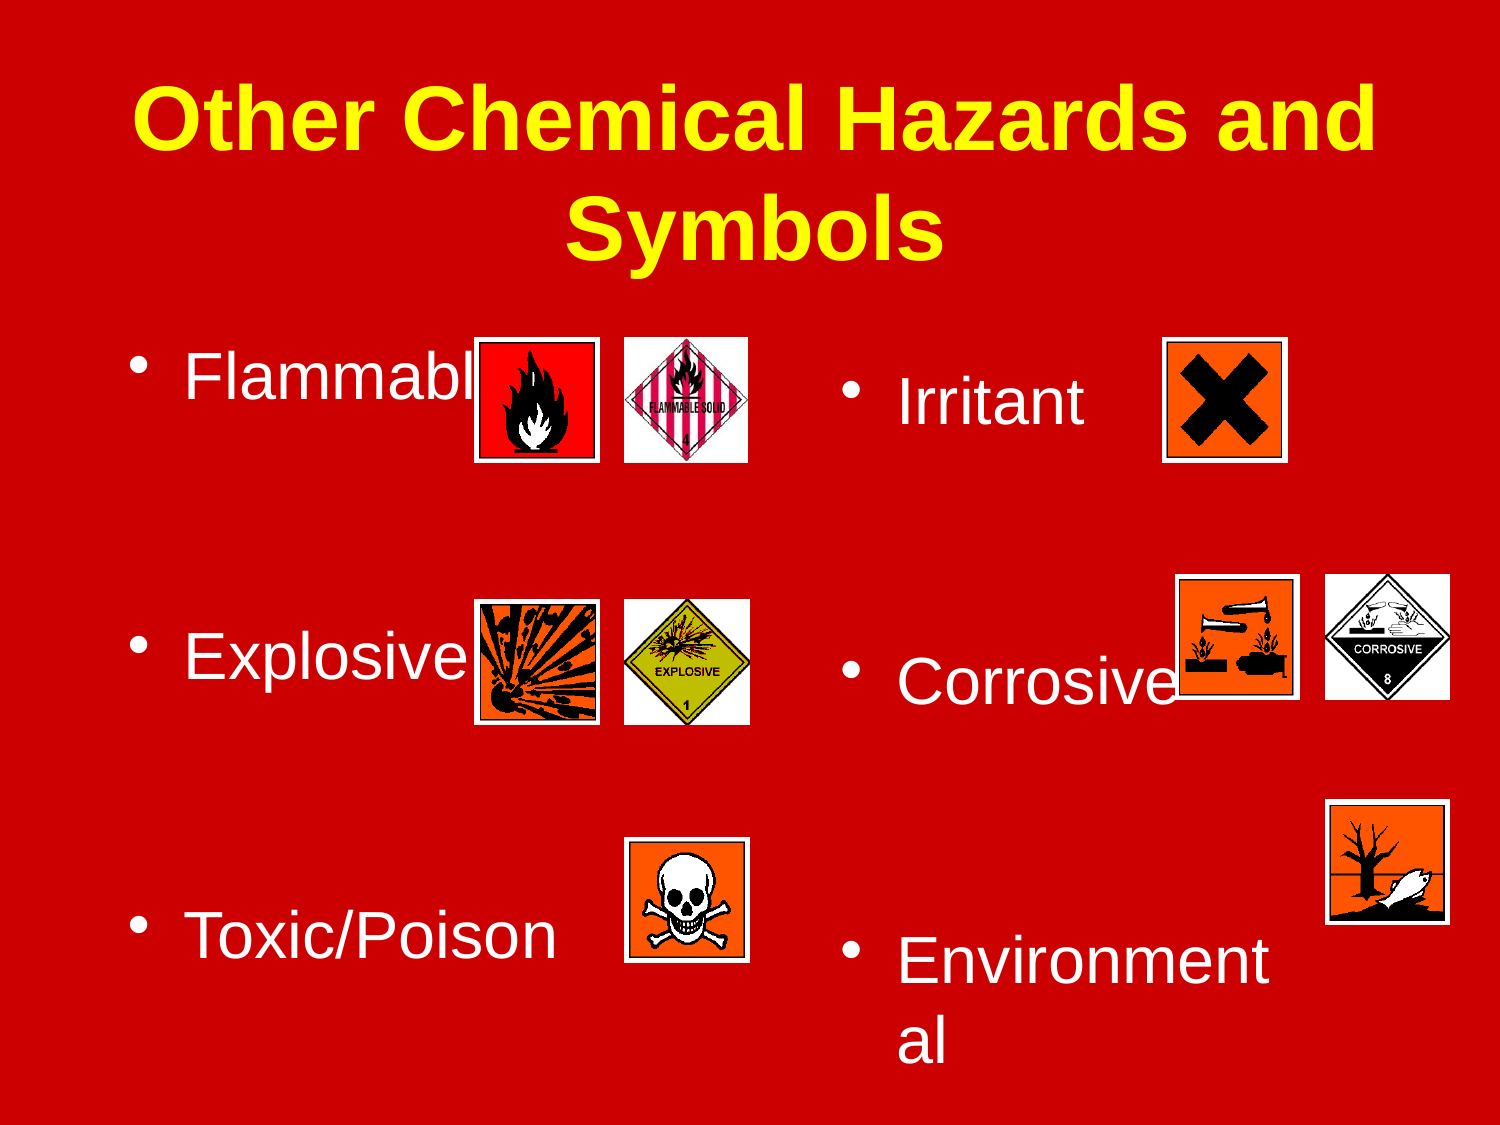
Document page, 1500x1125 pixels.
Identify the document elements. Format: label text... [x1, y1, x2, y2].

title Other Chemical Hazards and Symbols [50, 75, 1463, 263]
picture [1162, 337, 1288, 463]
picture [1324, 574, 1451, 701]
picture [624, 599, 751, 726]
list Flammable Explosive Toxic/Poison [112, 324, 1388, 1000]
picture [1324, 799, 1451, 926]
picture [624, 837, 751, 963]
list Irritant Corrosive Environmental [825, 350, 1300, 988]
picture [1174, 574, 1301, 701]
picture [474, 599, 601, 726]
picture [474, 337, 601, 463]
picture [624, 337, 748, 463]
